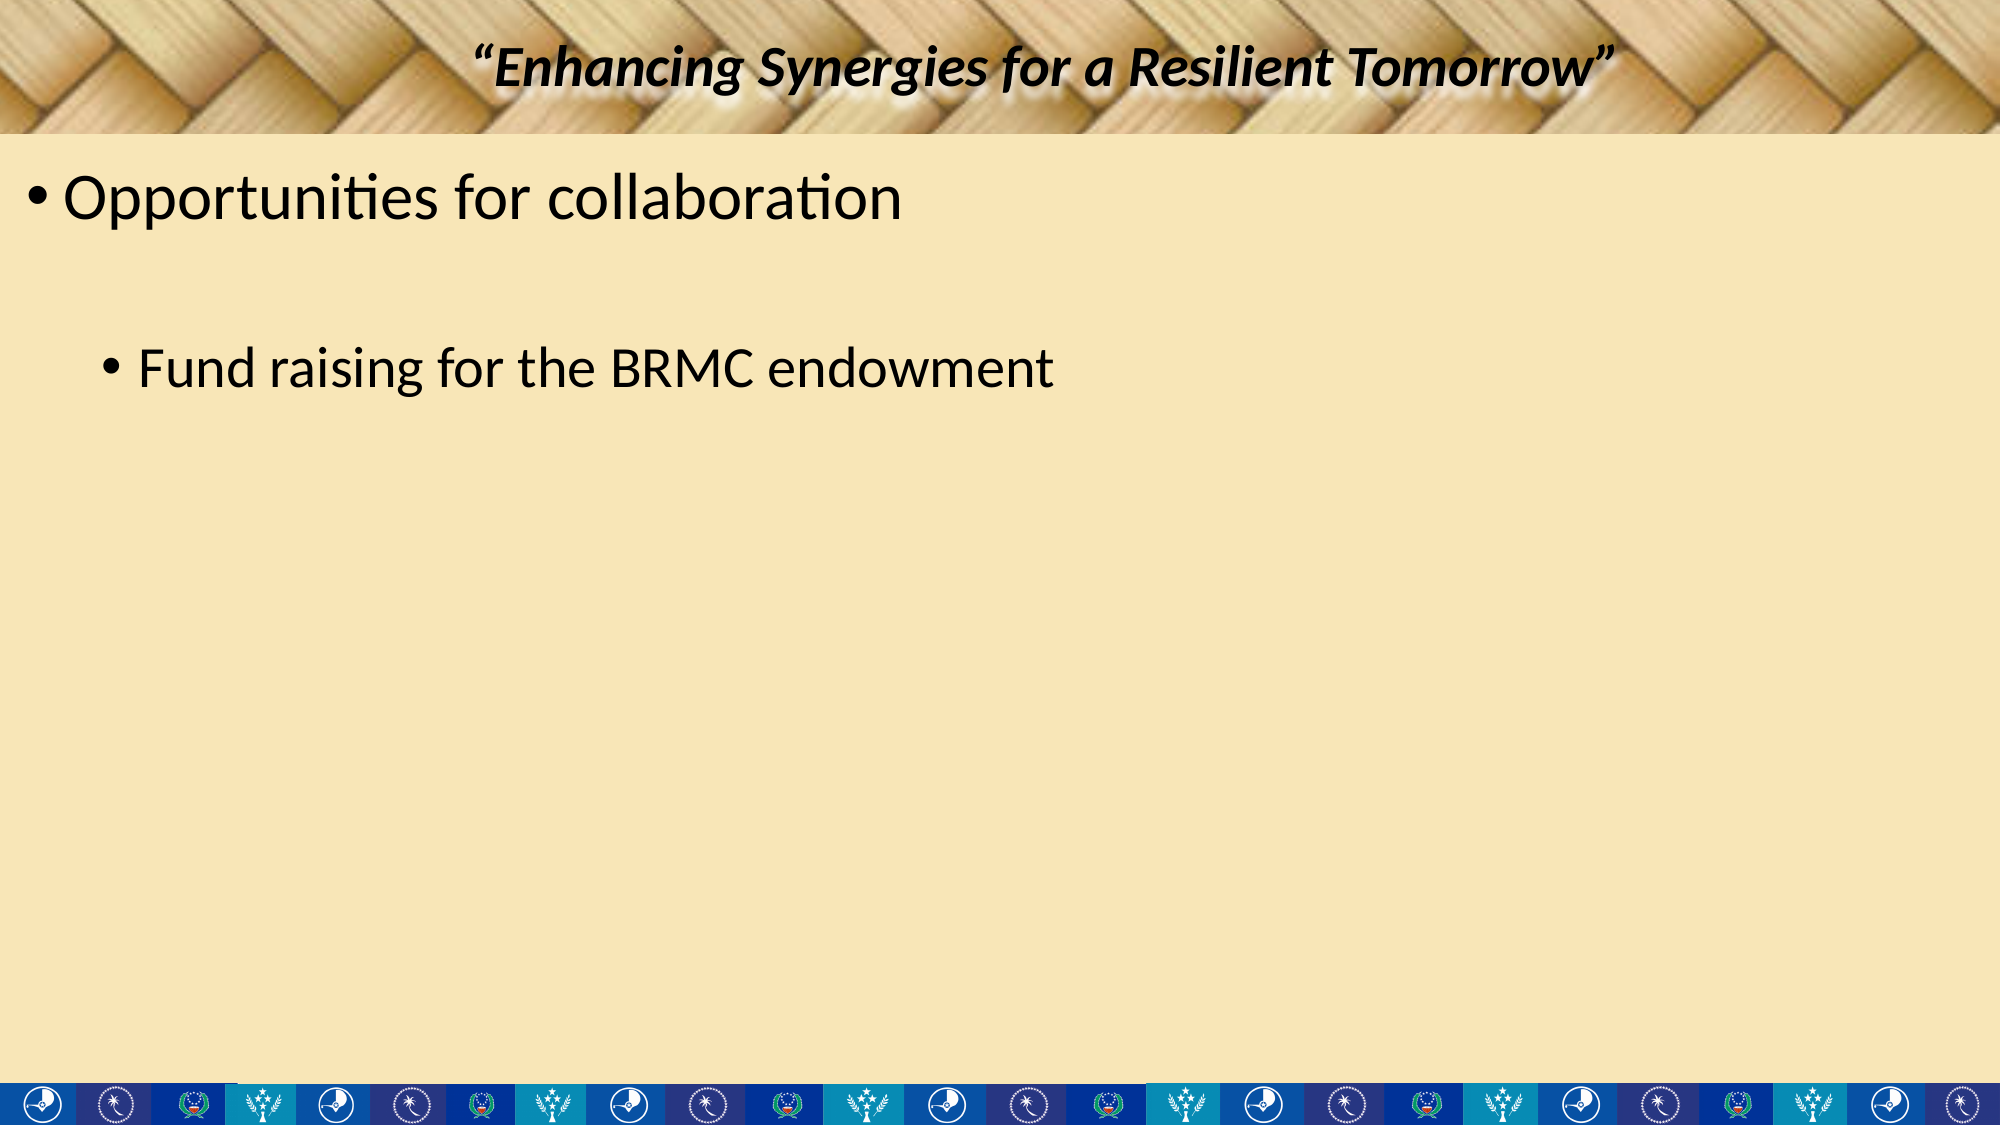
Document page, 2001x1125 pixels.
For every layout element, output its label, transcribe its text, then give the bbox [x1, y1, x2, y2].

picture [864, 1112, 869, 1122]
picture [272, 1096, 280, 1111]
picture [260, 1112, 265, 1122]
picture [0, 1083, 225, 1125]
picture [1822, 1097, 1831, 1111]
picture [850, 1098, 858, 1111]
picture [877, 1098, 886, 1111]
picture [561, 1098, 568, 1111]
picture [587, 1084, 823, 1125]
picture [1195, 1097, 1204, 1111]
list Opportunities for collaboration Fund raising for the BRMC endowment [11, 154, 1972, 1058]
picture [538, 1098, 545, 1111]
picture [1170, 1098, 1178, 1111]
picture [1487, 1098, 1495, 1111]
picture [1512, 1097, 1521, 1111]
picture [0, 0, 2000, 134]
picture [1848, 1083, 2000, 1125]
picture [1539, 1083, 1773, 1125]
picture [297, 1084, 515, 1125]
picture [248, 1098, 256, 1111]
picture [550, 1112, 555, 1122]
picture [1221, 1083, 1463, 1125]
picture [905, 1084, 1146, 1125]
picture [1797, 1098, 1805, 1111]
